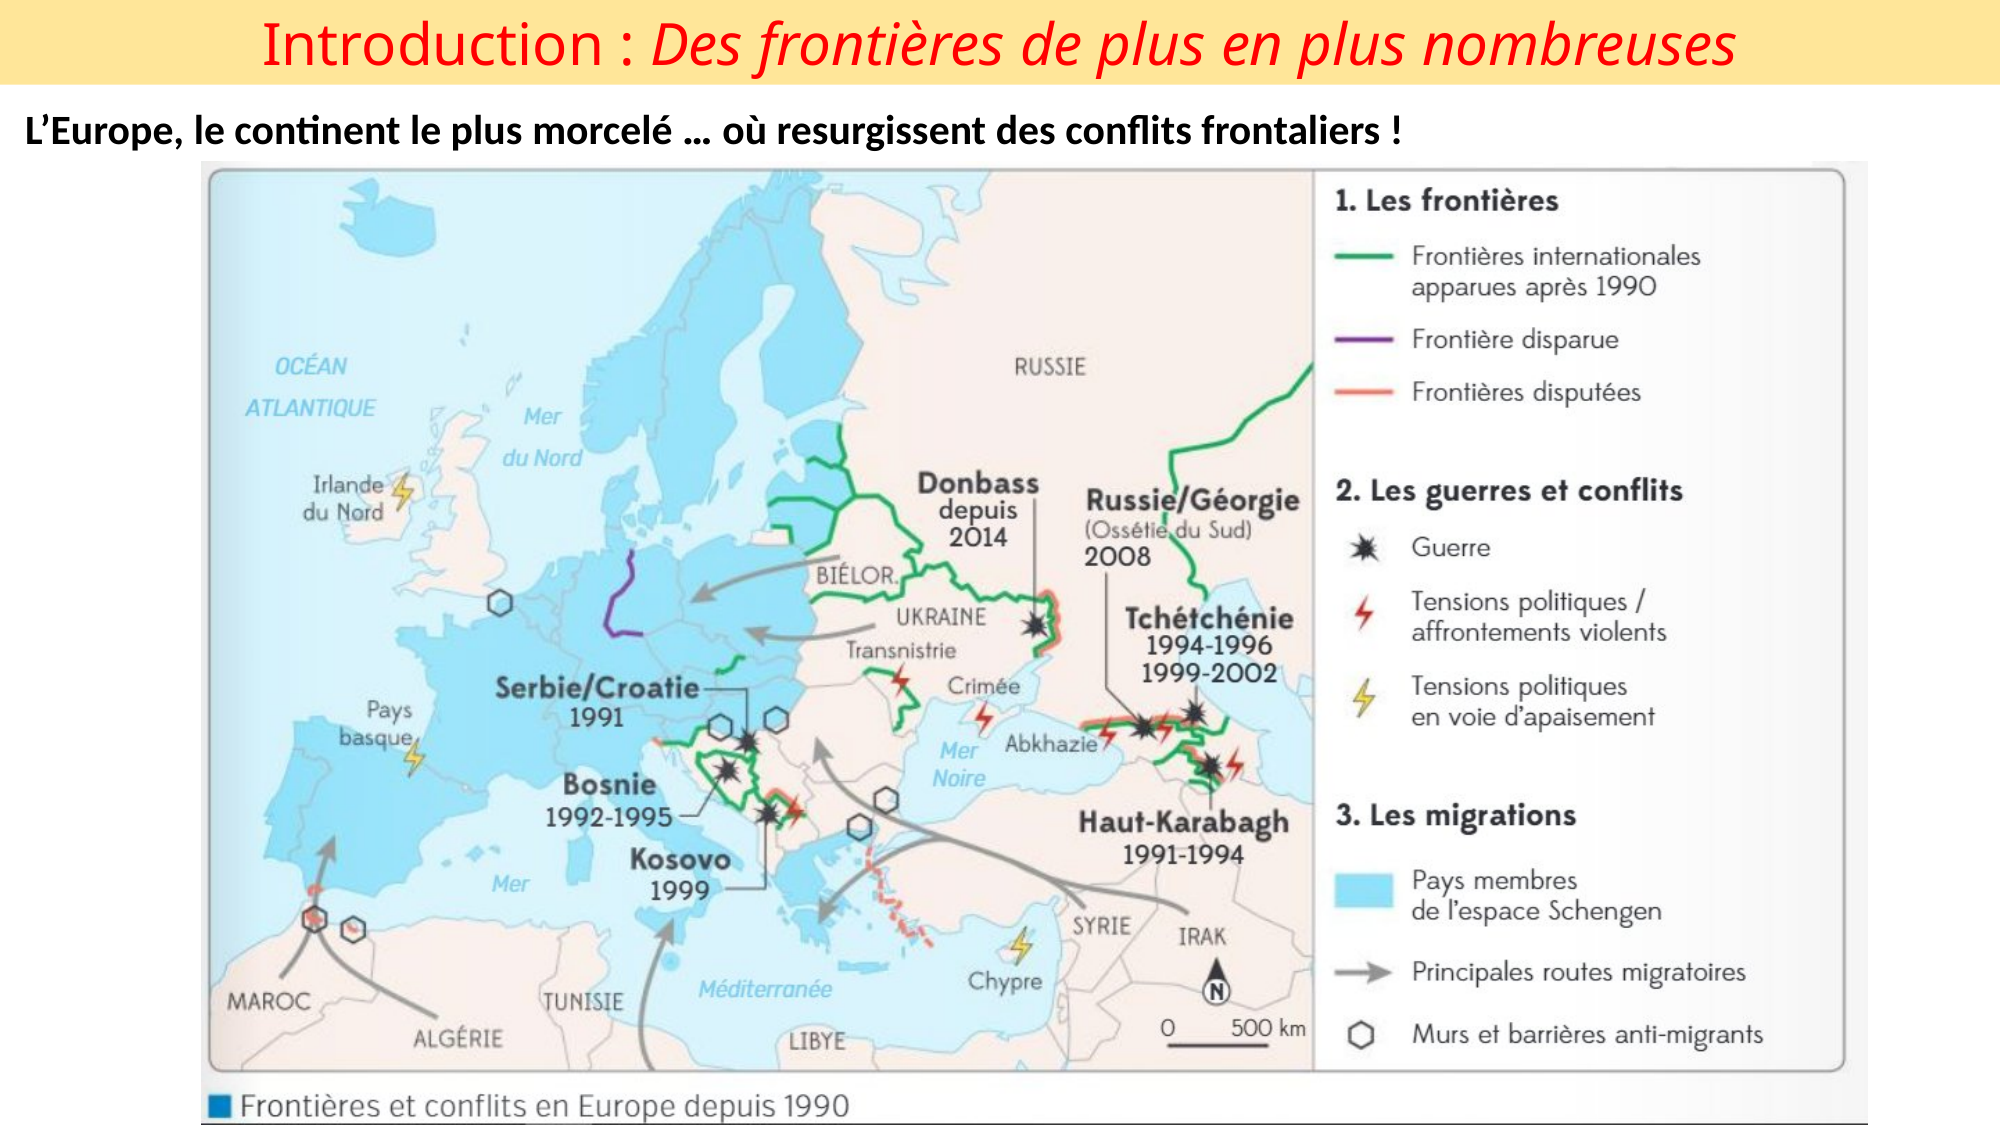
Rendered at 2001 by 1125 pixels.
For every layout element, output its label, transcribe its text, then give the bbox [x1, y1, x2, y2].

picture [201, 161, 1868, 1125]
text_box … où resurgissent des conflits frontaliers ! [668, 95, 1419, 160]
text_box L’Europe, le continent le plus morcelé … [10, 95, 668, 160]
text_box Introduction : Des frontières de plus en plus nombreuses [0, 0, 2000, 85]
